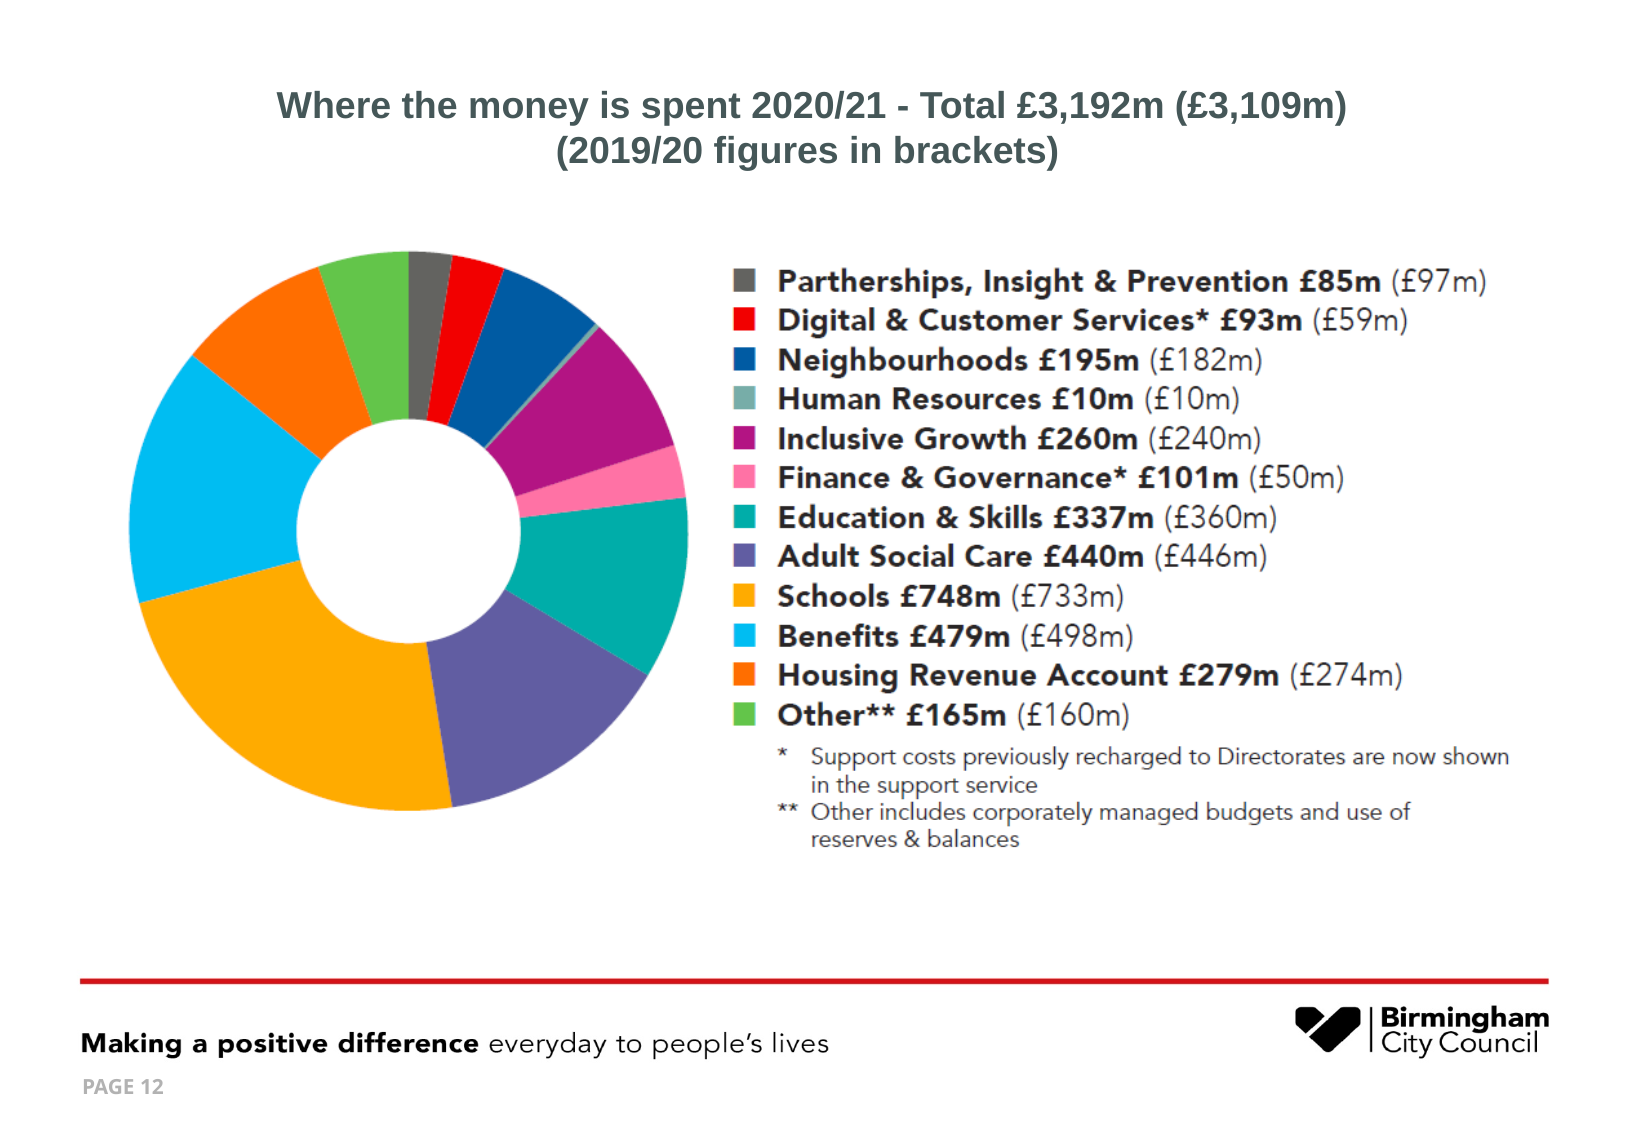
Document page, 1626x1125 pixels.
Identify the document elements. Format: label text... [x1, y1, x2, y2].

picture [0, 0, 1626, 1125]
slide_number PAGE 12 [67, 1057, 447, 1118]
title Where the money is spent 2020/21 - Total £3,192m (£3,109m) (2019/20 figures in brackets) [81, 45, 1544, 206]
